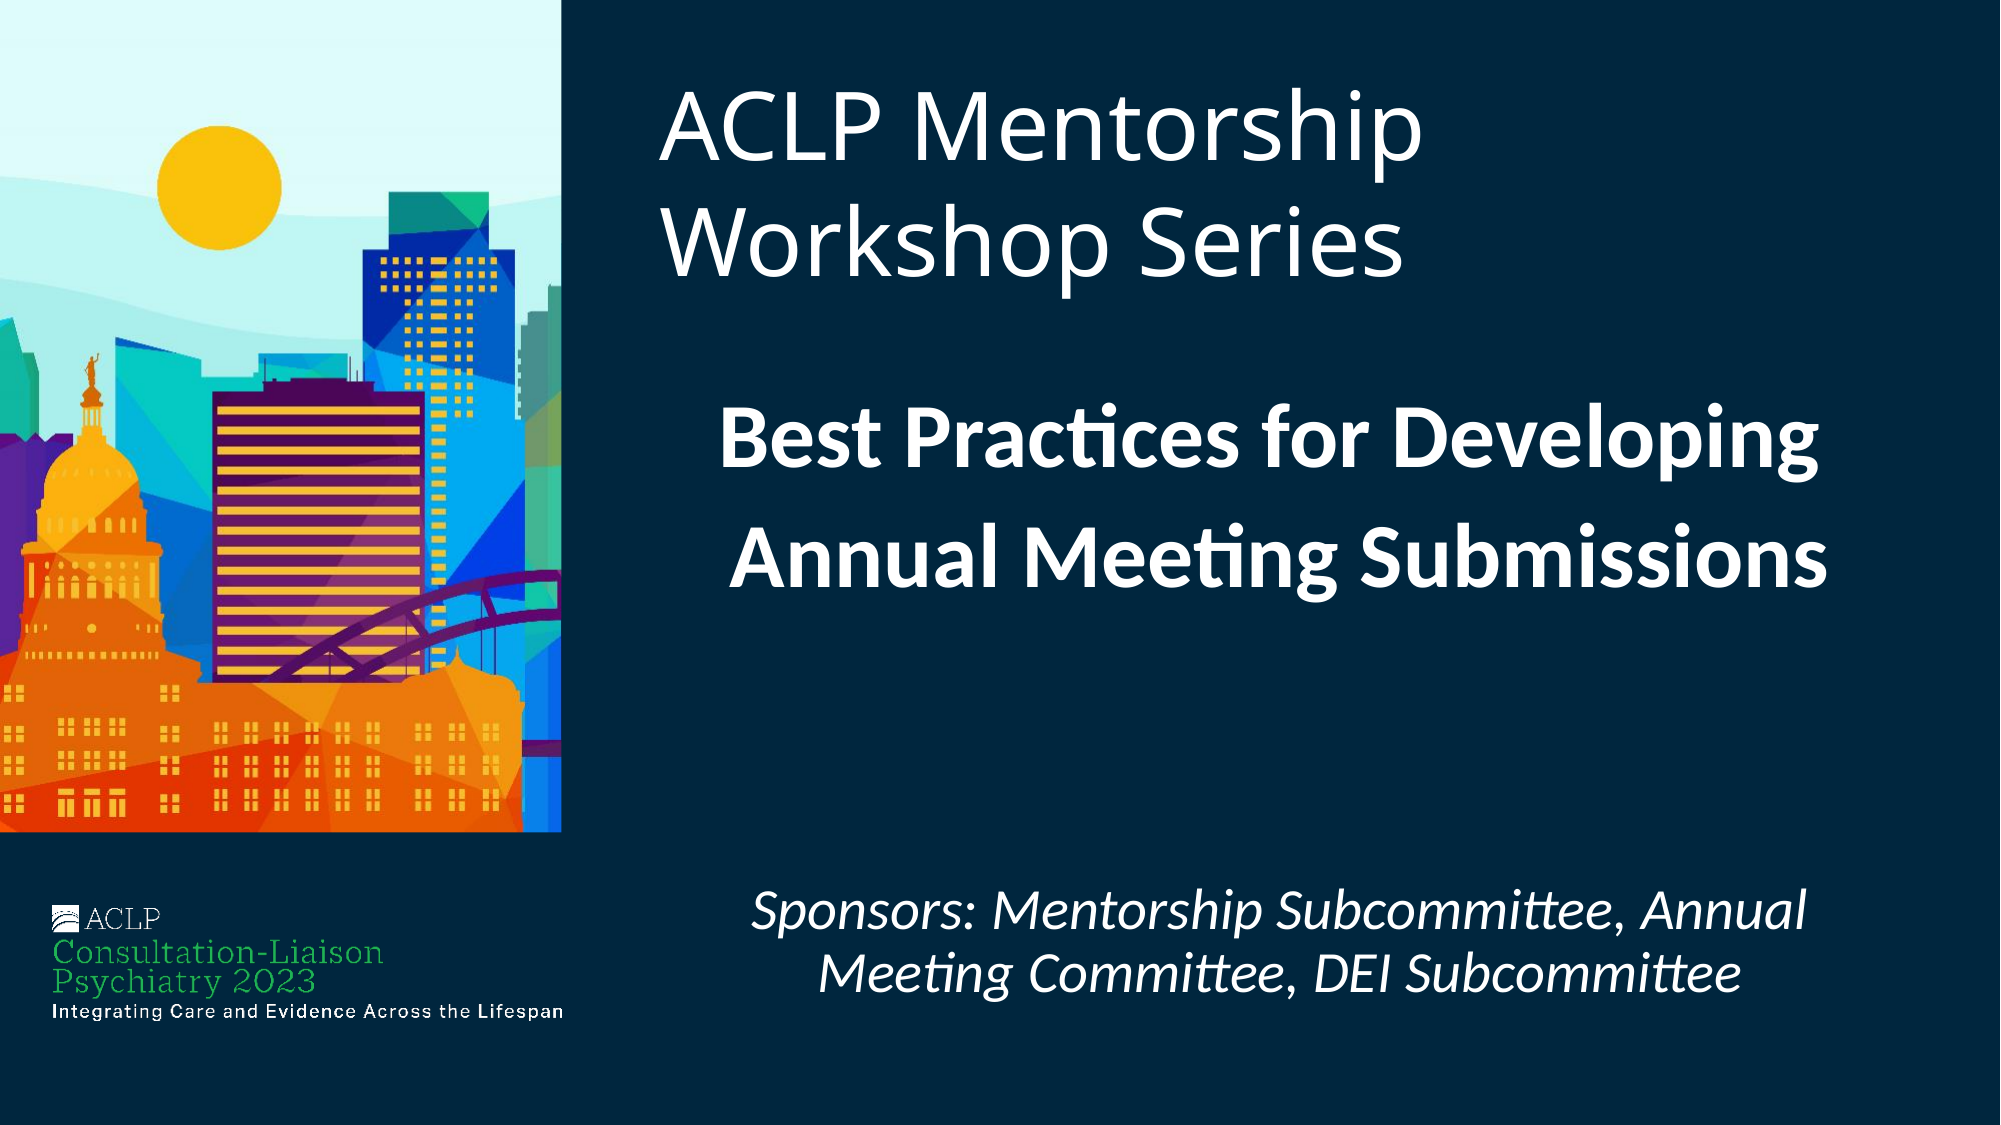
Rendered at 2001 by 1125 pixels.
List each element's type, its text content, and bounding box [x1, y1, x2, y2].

title ACLP Mentorship Workshop Series [644, 59, 1916, 310]
list Best Practices for Developing Annual Meeting Submissions Sponsors: Mentorship Subcommittee, Annual Meeting Committee, DEI Subcommittee [644, 380, 1916, 1105]
picture [0, 0, 561, 832]
picture [52, 905, 562, 1022]
